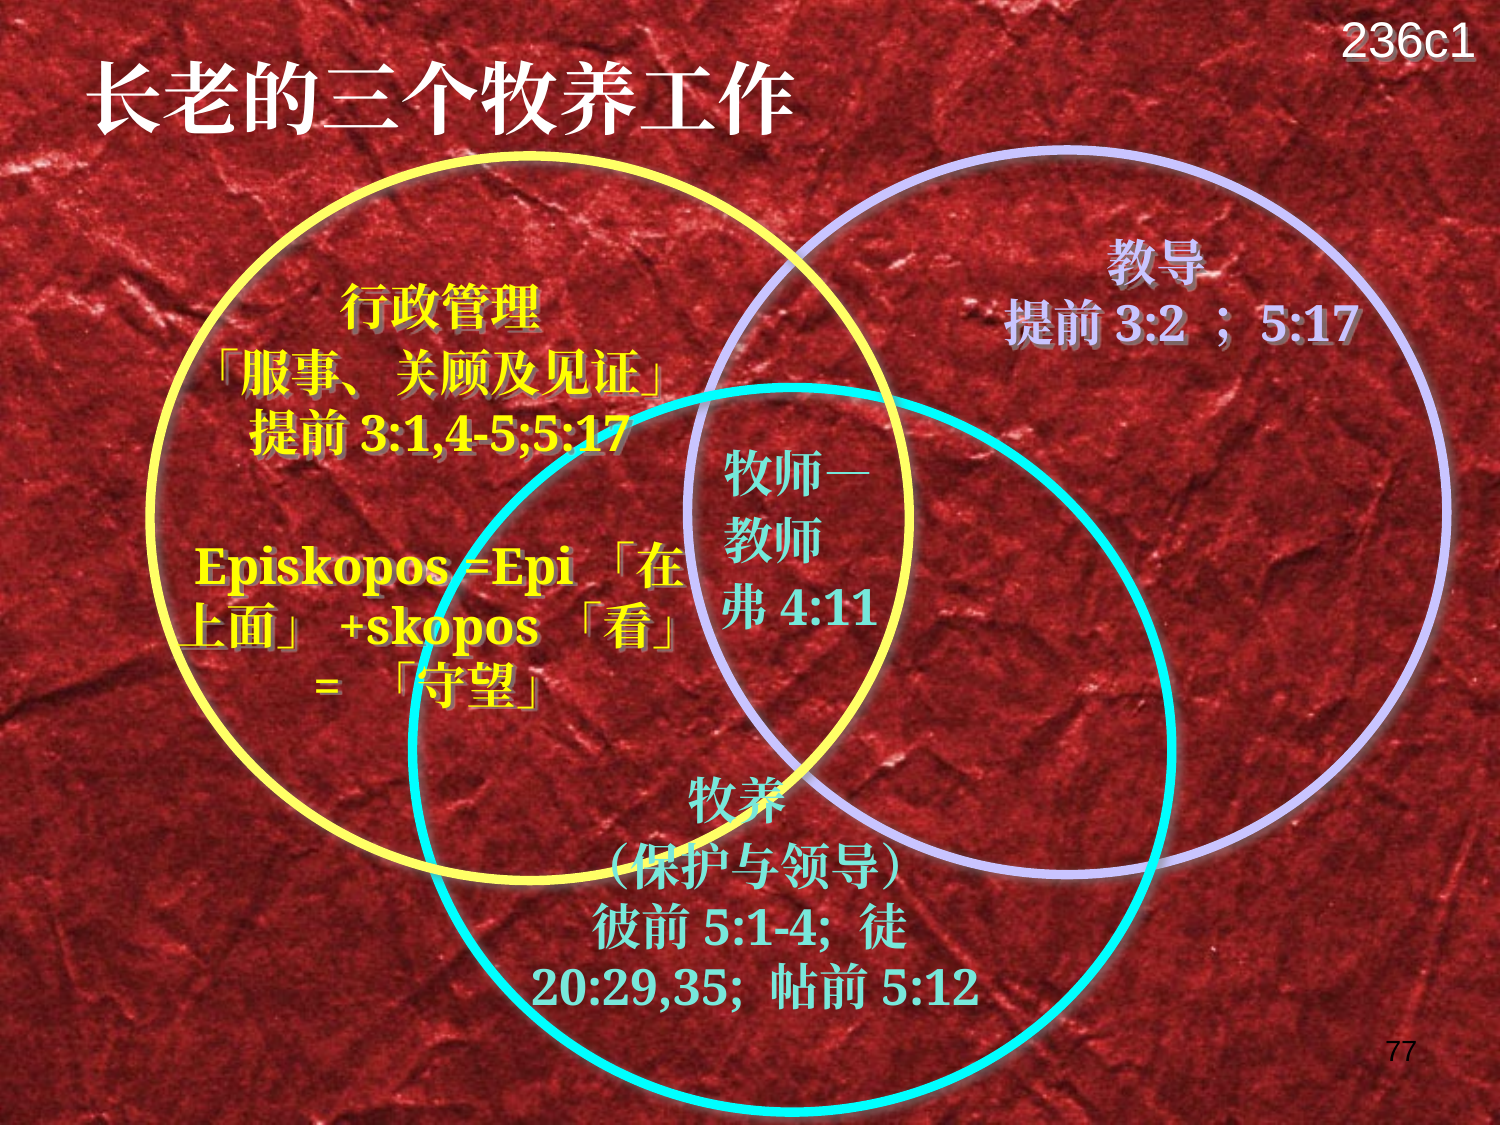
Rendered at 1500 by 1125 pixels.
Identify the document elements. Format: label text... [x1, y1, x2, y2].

text_box [438, 881, 513, 996]
text_box 77 [1074, 1024, 1425, 1072]
text_box 长老的三个牧养工作 [76, 0, 846, 198]
text_box [800, 149, 1447, 863]
text_box [254, 198, 892, 408]
text_box [723, 670, 875, 680]
text_box 236c1 [1316, 0, 1500, 72]
text_box 教导 提前3:2；5:17 [954, 224, 1409, 360]
text_box 行政管理 「服事、关顾及见证」 提前3:1,4-5;5:17 Episkopos =Epi「在上面」+skopos「看」= 「守望」 [161, 268, 719, 722]
picture [0, 0, 1500, 1125]
text_box [219, 727, 513, 881]
text_box [150, 431, 161, 605]
text_box [717, 1105, 868, 1113]
text_box 牧师— 教师 弗4:11 [688, 408, 910, 670]
text_box 牧养 （保护与领导） 彼前5:1-4; 徒20:29,35; 帖前5:12 [513, 680, 999, 1105]
text_box [885, 402, 1172, 1054]
